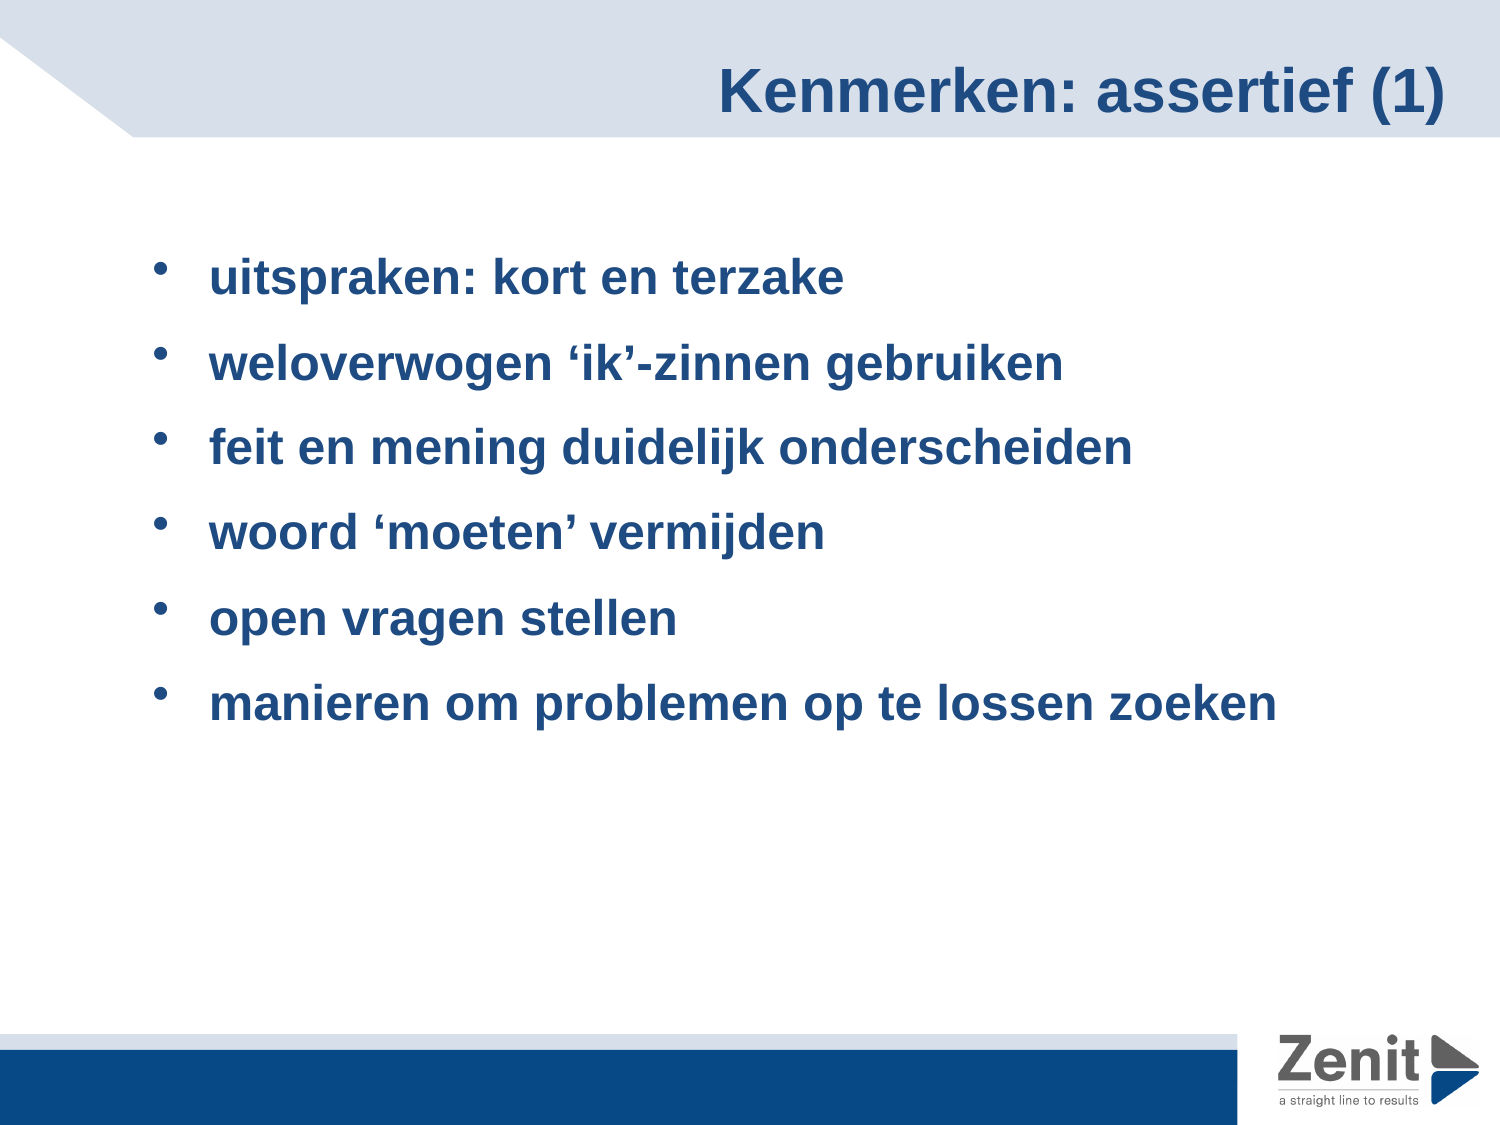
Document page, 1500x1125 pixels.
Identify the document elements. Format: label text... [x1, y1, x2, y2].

picture [1278, 1034, 1479, 1107]
list uitspraken: kort en terzake weloverwogen ‘ik’-zinnen gebruiken feit en mening duidelijk onderscheiden woord ‘moeten’ vermijden open vragen stellen manieren om problemen op te lossen zoeken [137, 237, 1413, 913]
title Kenmerken: assertief (1) [187, 24, 1463, 150]
